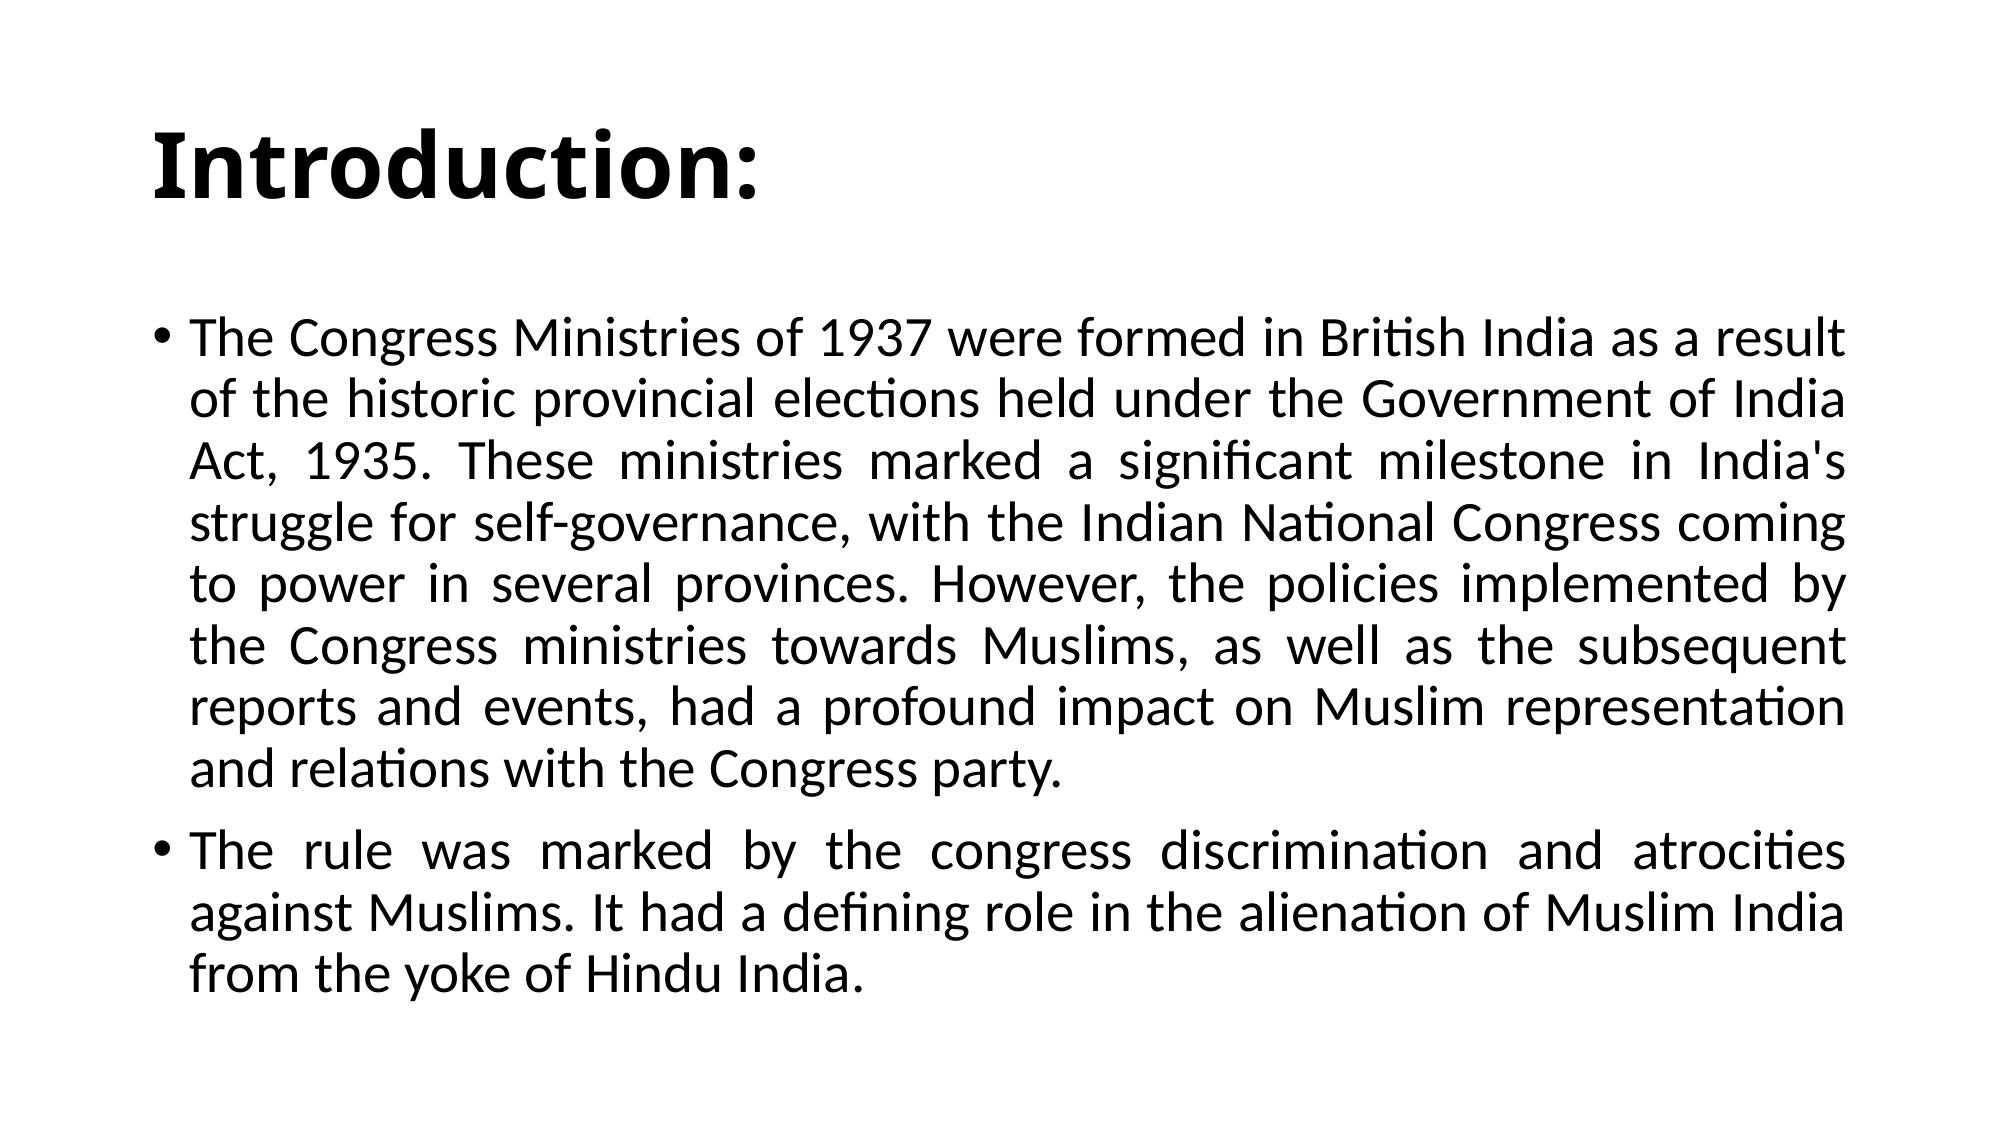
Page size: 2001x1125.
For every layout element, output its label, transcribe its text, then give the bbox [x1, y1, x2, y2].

title Introduction: [137, 59, 1863, 278]
list The Congress Ministries of 1937 were formed in British India as a result of the historic provincial elections held under the Government of India Act, 1935. These ministries marked a significant milestone in India's struggle for self-governance, with the Indian National Congress coming to power in several provinces. However, the policies implemented by the Congress ministries towards Muslims, as well as the subsequent reports and events, had a profound impact on Muslim representation and relations with the Congress party. The rule was marked by the congress discrimination and atrocities against Muslims. It had a defining role in the alienation of Muslim India from the yoke of Hindu India. [137, 299, 1863, 1014]
